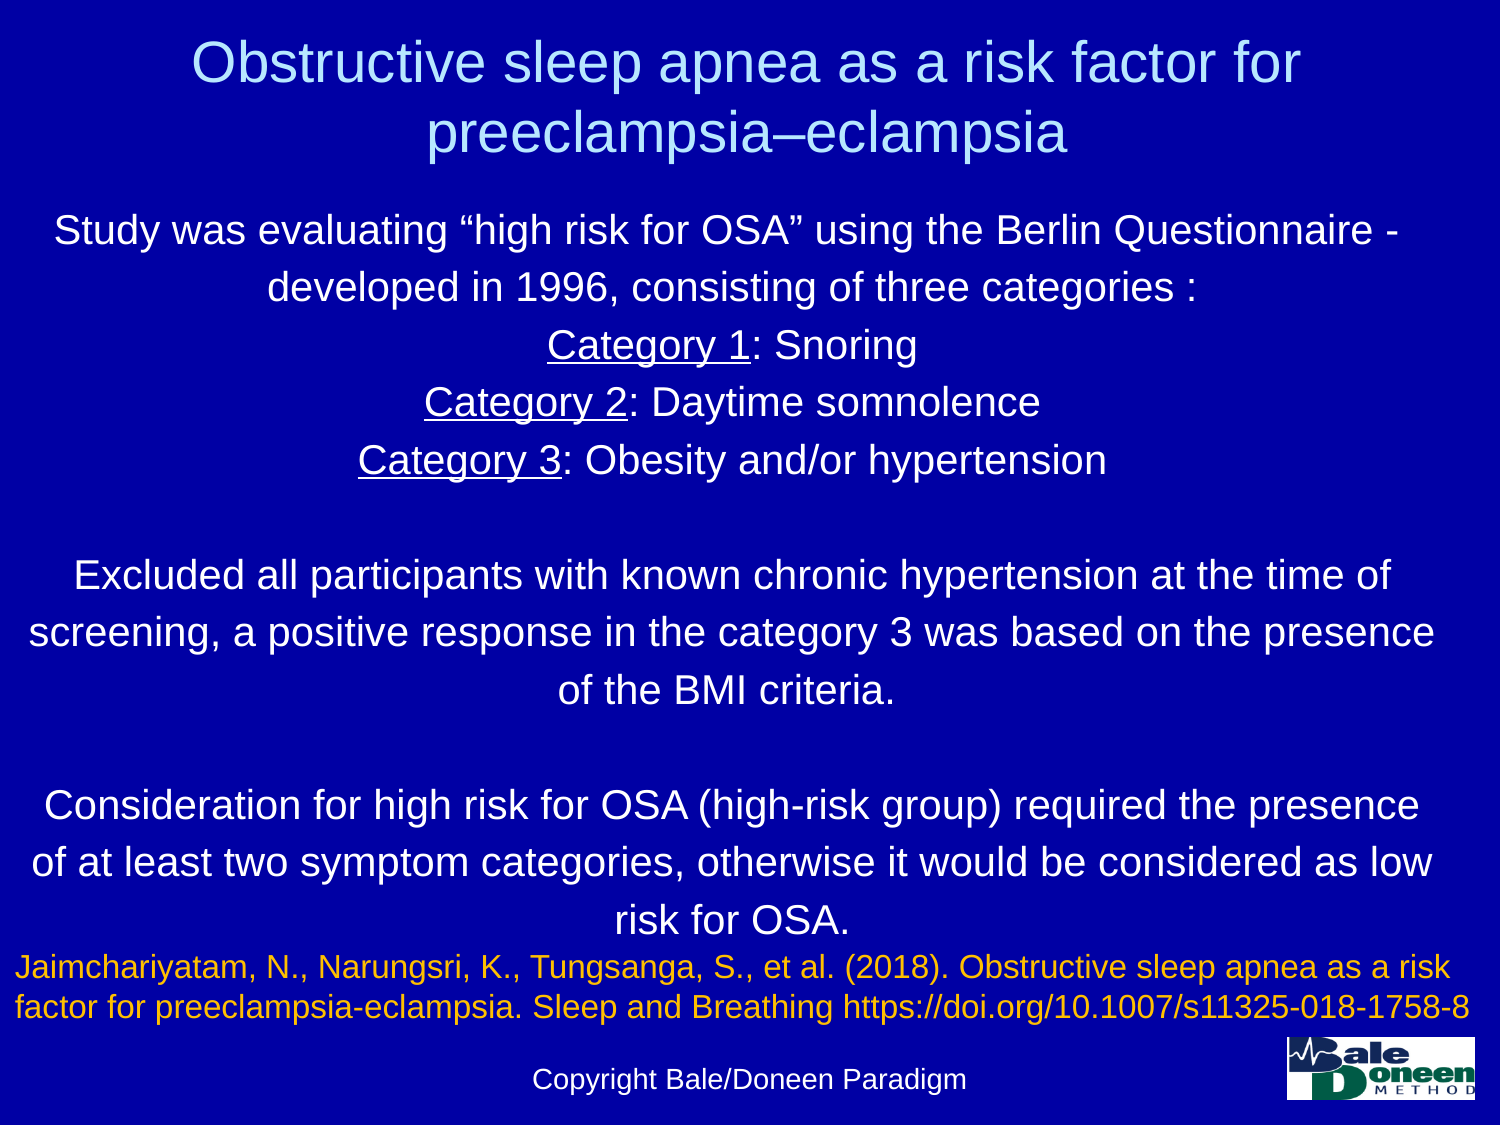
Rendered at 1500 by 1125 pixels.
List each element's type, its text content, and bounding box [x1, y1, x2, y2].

title Obstructive sleep apnea as a risk factor for preeclampsia–eclampsia [49, 37, 1446, 151]
list Study was evaluating “high risk for OSA” using the Berlin Questionnaire - developed in 1996, consisting of three categories : Category 1: Snoring Category 2: Daytime somnolence Category 3: Obesity and/or hypertension Excluded all participants with known chronic hypertension at the time of screening, a positive response in the category 3 was based on the presence of the BMI criteria. Consideration for high risk for OSA (high-risk group) required the presence of at least two symptom categories, otherwise it would be considered as low risk for OSA. [12, 187, 1453, 937]
picture [1287, 1037, 1475, 1100]
text_box Jaimchariyatam, N., Narungsri, K., Tungsanga, S., et al. (2018). Obstructive sleep apnea as a risk factor for preeclampsia-eclampsia. Sleep and Breathing https://doi.org/10.1007/s11325-018-1758-8 [0, 937, 1500, 1032]
footer Copyright Bale/Doneen Paradigm [512, 1032, 988, 1103]
